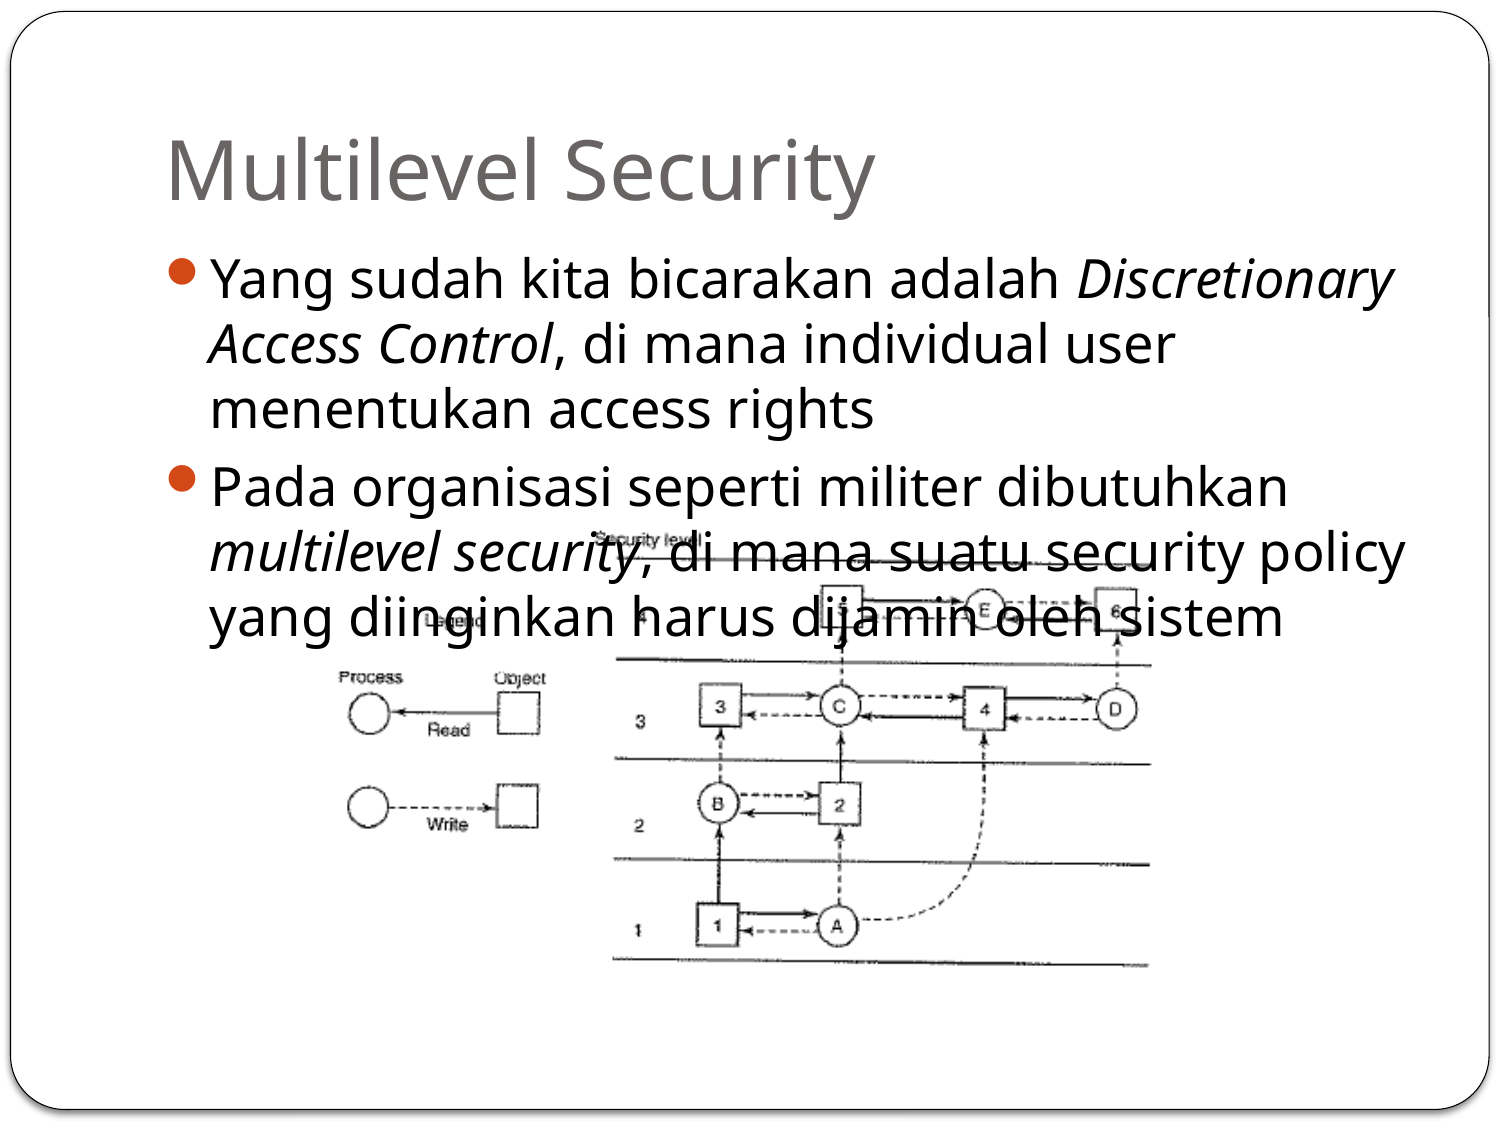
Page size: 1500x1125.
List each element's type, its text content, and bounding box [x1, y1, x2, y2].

list Yang sudah kita bicarakan adalah Discretionary Access Control, di mana individual user menentukan access rights Pada organisasi seperti militer dibutuhkan multilevel security, di mana suatu security policy yang diinginkan harus dijamin oleh sistem [150, 237, 1425, 988]
picture [337, 524, 1170, 976]
title Multilevel Security [150, 45, 1425, 233]
